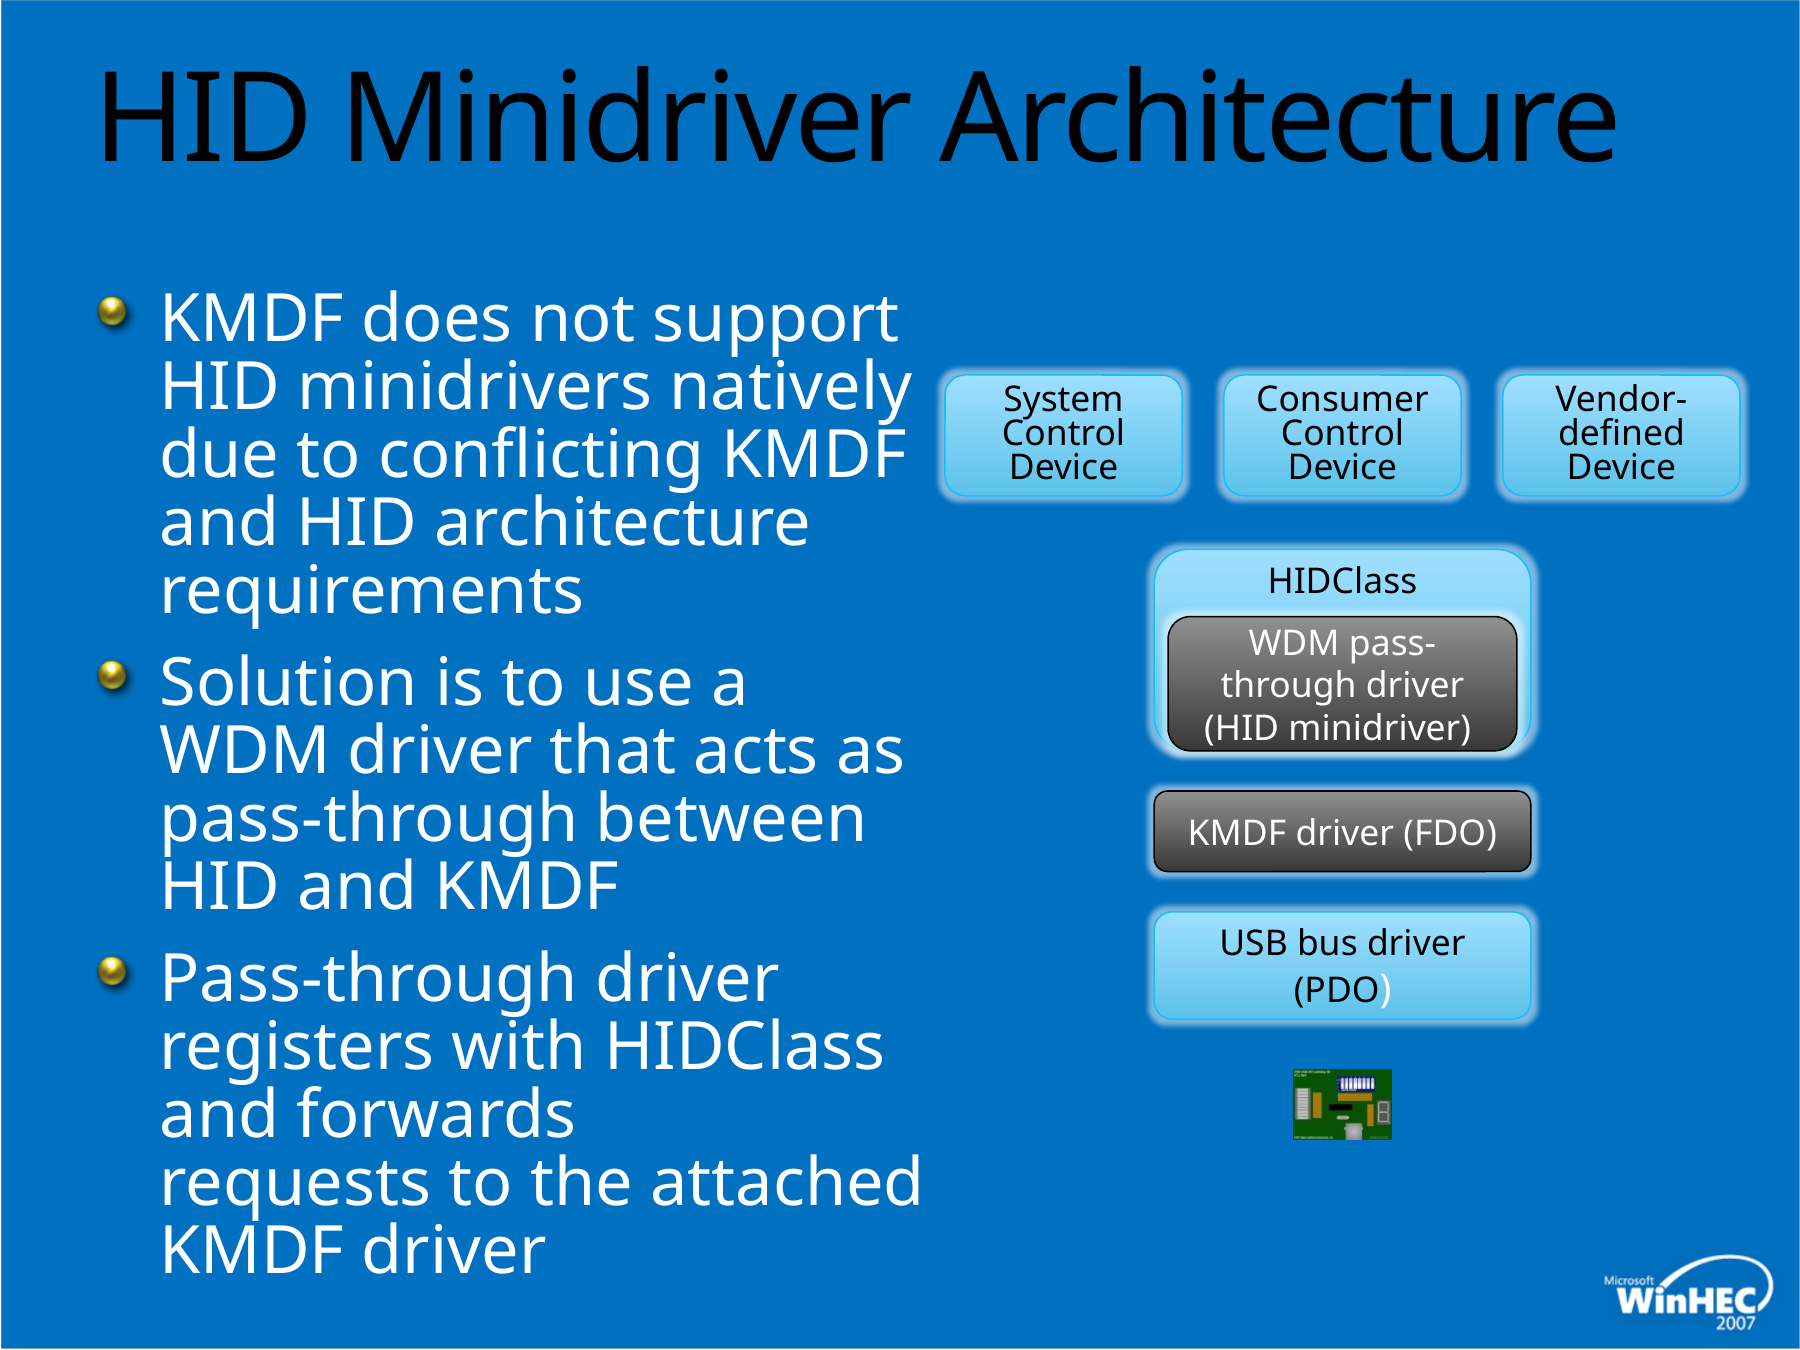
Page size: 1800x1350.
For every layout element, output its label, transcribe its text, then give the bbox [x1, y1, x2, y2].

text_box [944, 374, 1741, 1141]
title HID Minidriver Architecture [75, 45, 1725, 182]
picture [0, 0, 1800, 1350]
list KMDF does not support HID minidrivers natively due to conflicting KMDF and HID architecture requirements Solution is to use a WDM driver that acts as pass-through between HID and KMDF Pass-through driver registers with HIDClass and forwards requests to the attached KMDF driver [75, 278, 945, 1222]
